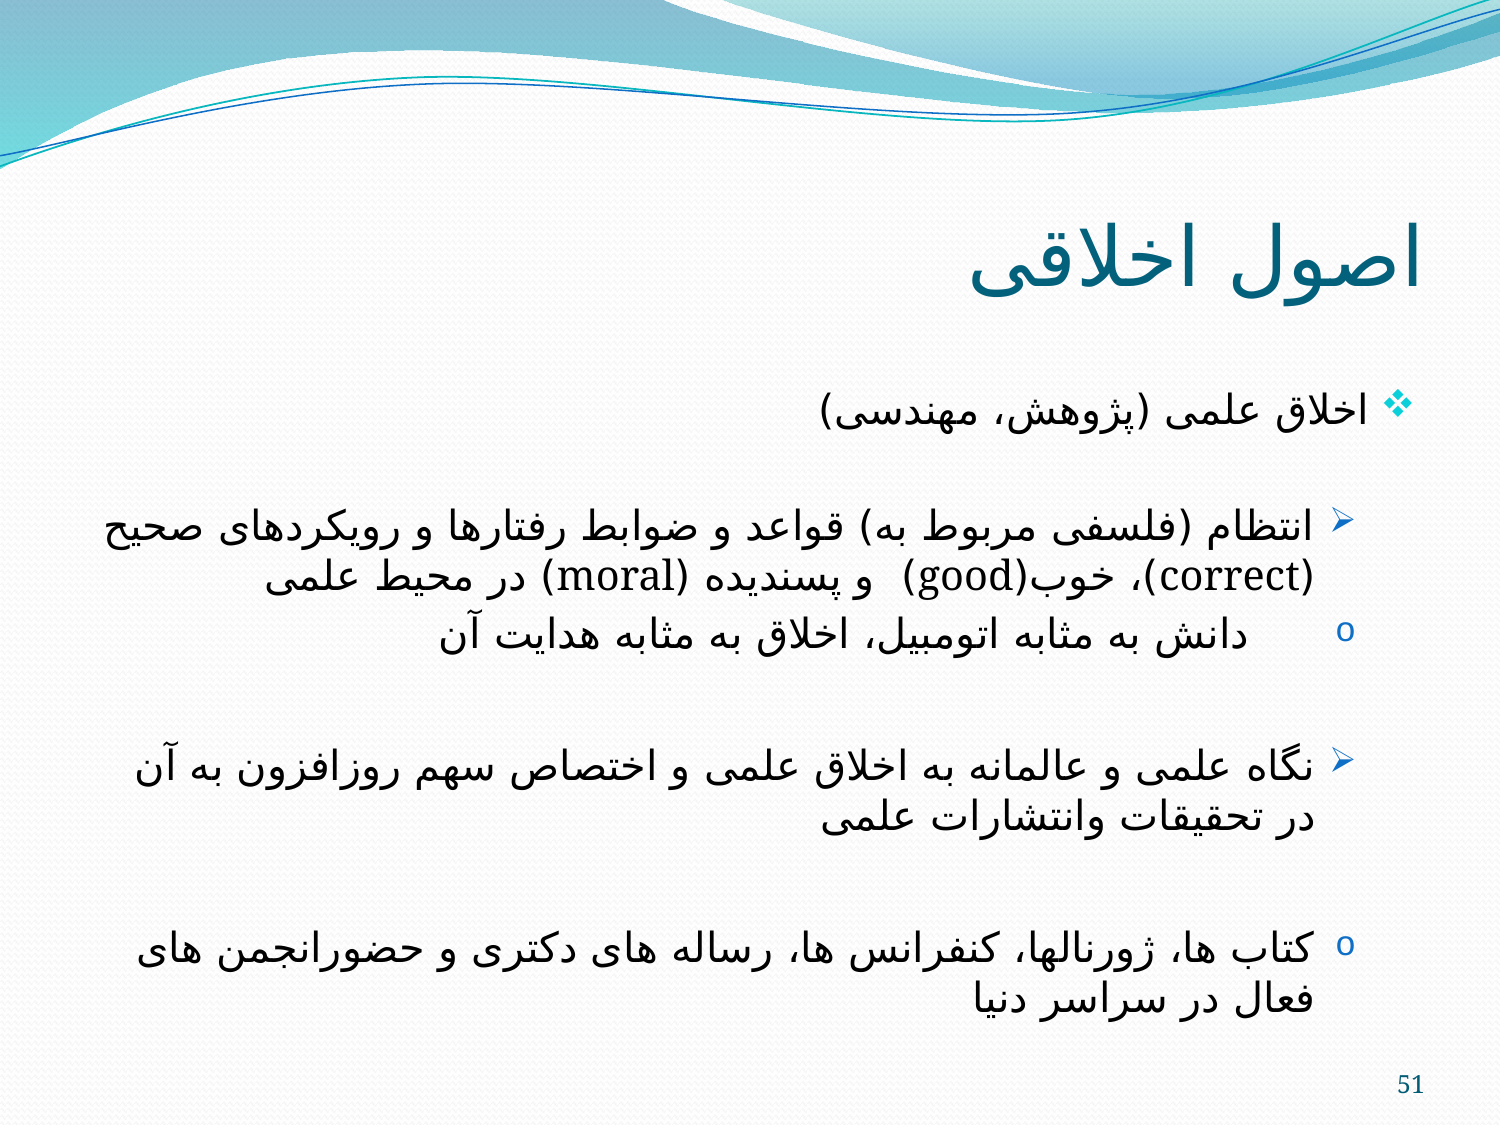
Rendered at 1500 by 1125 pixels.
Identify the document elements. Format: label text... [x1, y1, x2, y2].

slide_number 51 [1299, 1042, 1425, 1103]
title اصول اخلاقی [75, 115, 1425, 303]
list اخلاق علمی (پژوهش، مهندسی) انتظام (فلسفی مربوط به) قواعد و ضوابط رفتارها و رویکردهای صحیح (correct)، خوب(good) و پسندیده (moral) در محیط علمی دانش به مثابه اتومبیل، اخلاق به مثابه هدایت آن نگاه علمی و عالمانه به اخلاق علمی و اختصاص سهم روزافزون به آن در تحقیقات وانتشارات علمی کتاب ها، ژورنالها، کنفرانس ها، رساله های دکتری و حضورانجمن های فعال در سراسر دنیا [75, 317, 1425, 1038]
